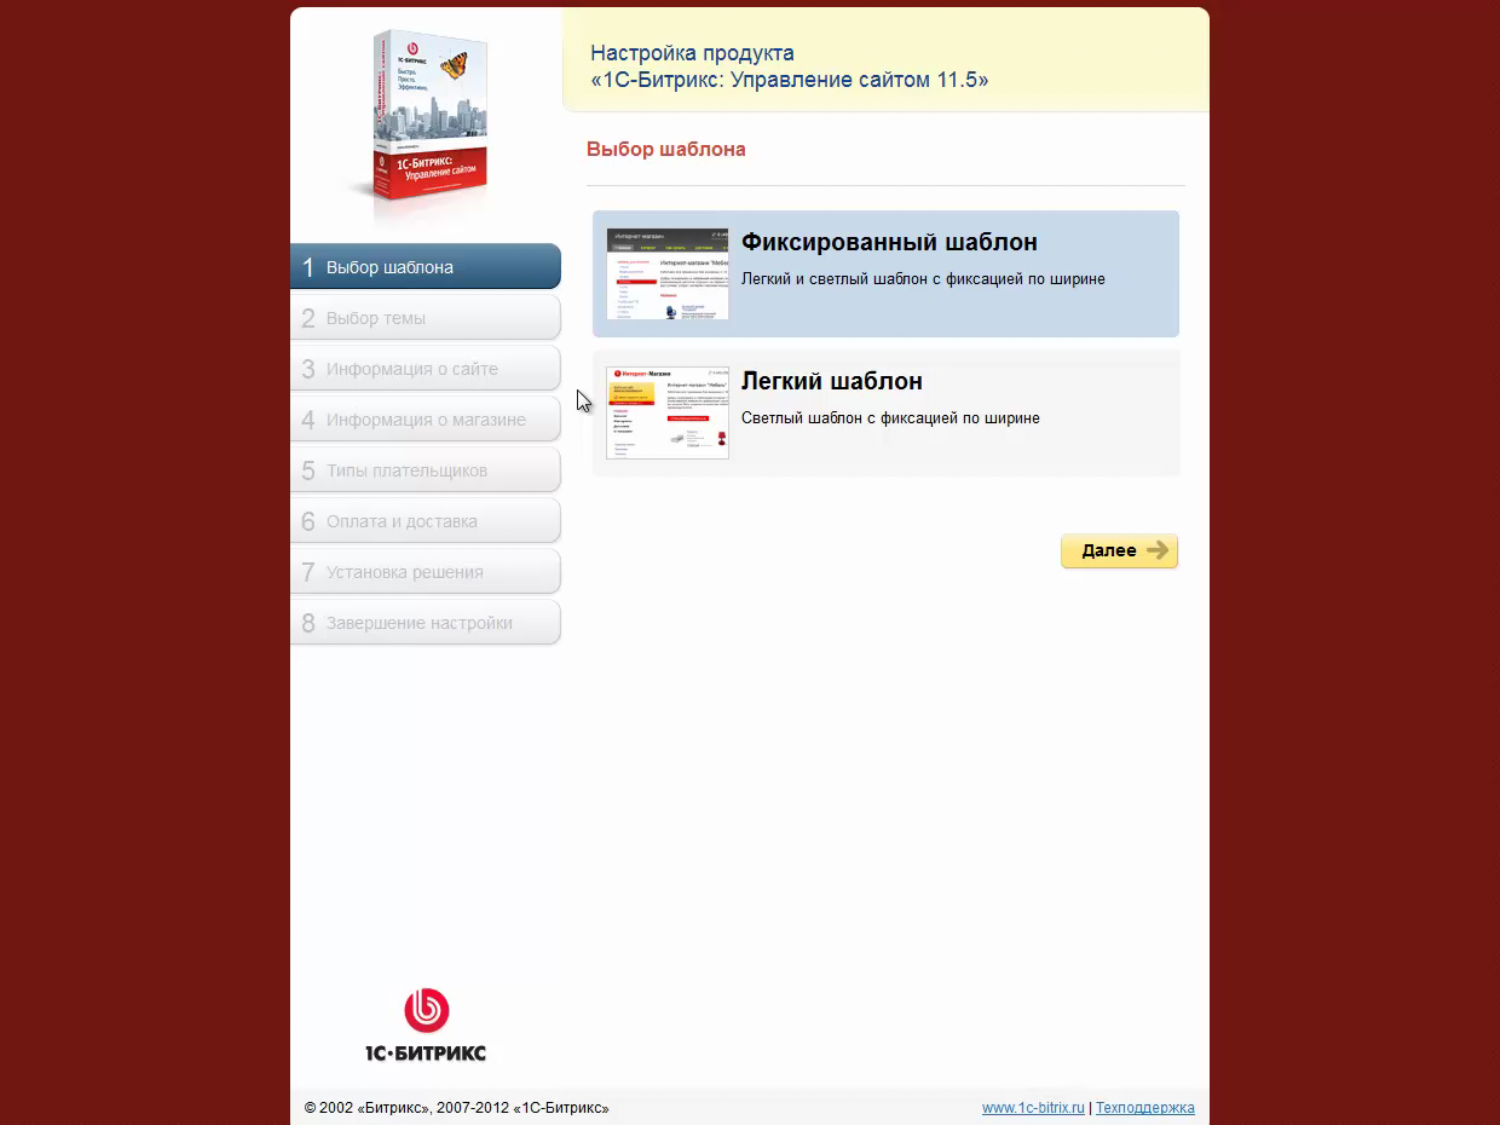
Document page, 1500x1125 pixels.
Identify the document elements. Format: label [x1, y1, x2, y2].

text_box [0, 0, 1500, 1125]
